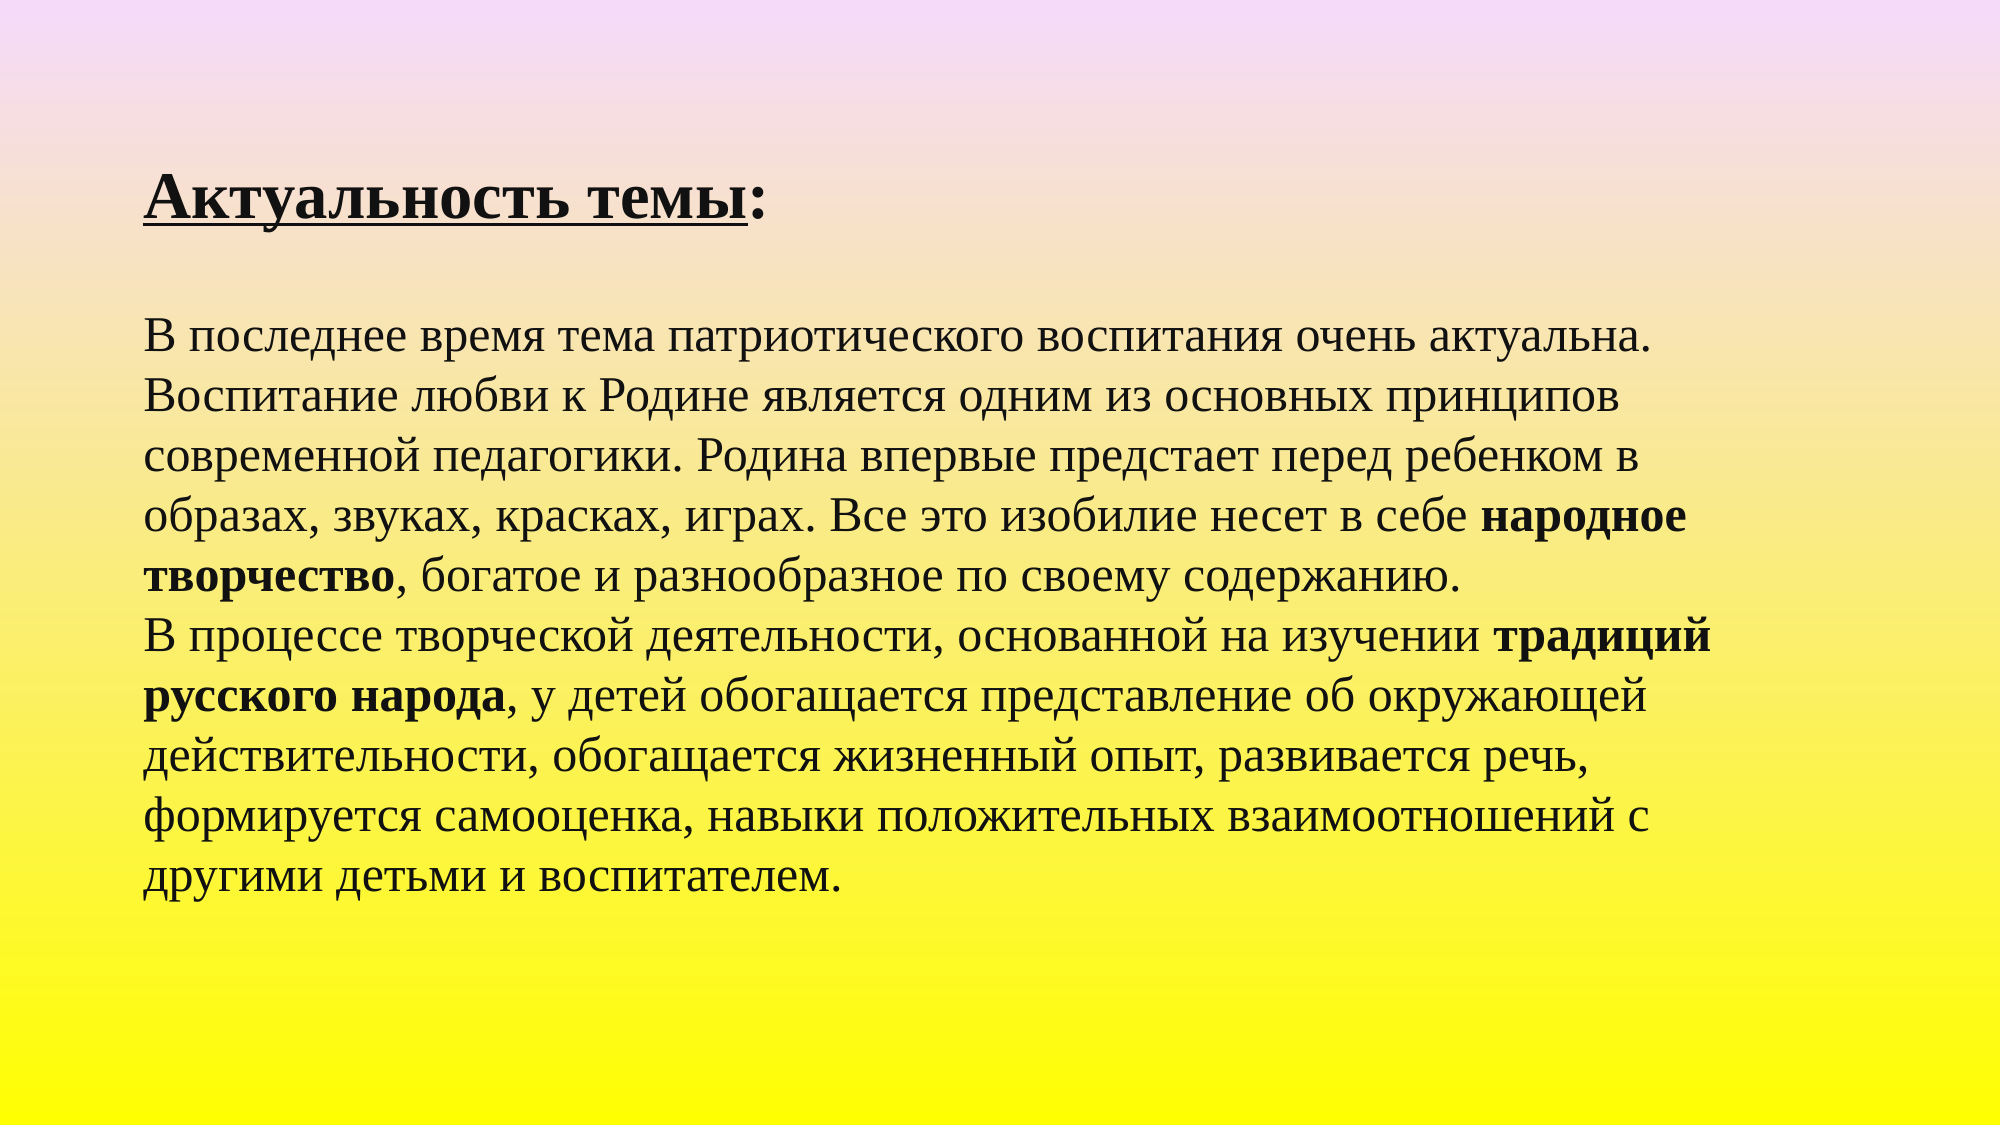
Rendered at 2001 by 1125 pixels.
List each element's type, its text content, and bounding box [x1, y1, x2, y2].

text_box Актуальность темы: В последнее время тема патриотического воспитания очень актуальна. Воспитание любви к Родине является одним из основных принципов современной педагогики. Родина впервые предстает перед ребенком в образах, звуках, красках, играх. Все это изобилие несет в себе народное творчество, богатое и разнообразное по своему содержанию. В процессе творческой деятельности, основанной на изучении традиций русского народа, у детей обогащается представление об окружающей действительности, обогащается жизненный опыт, развивается речь, формируется самооценка, навыки положительных взаимоотношений с другими детьми и воспитателем. [128, 144, 1813, 910]
